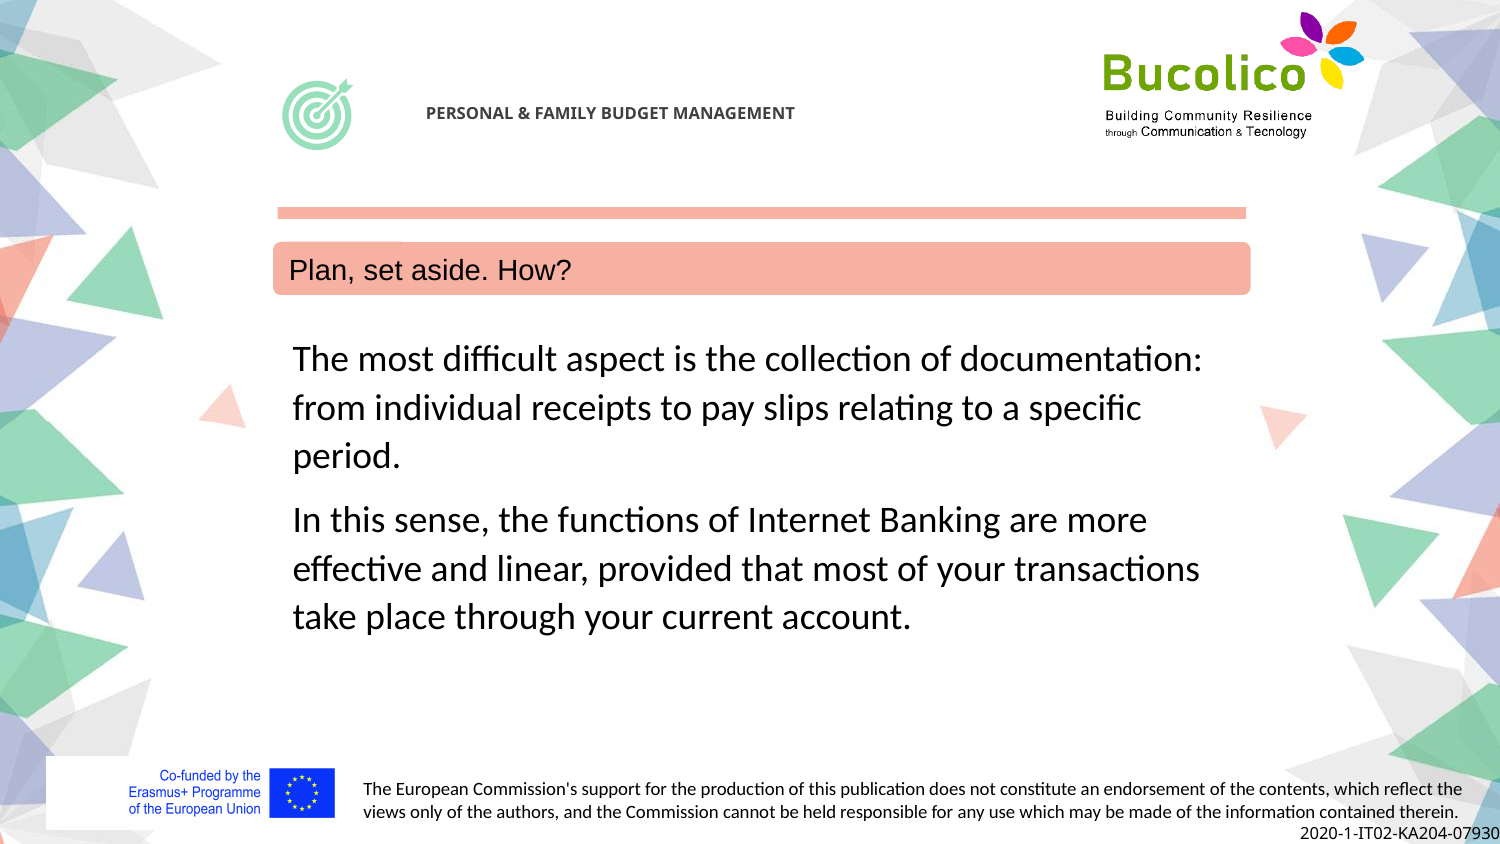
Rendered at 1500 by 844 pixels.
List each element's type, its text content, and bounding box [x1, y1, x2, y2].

picture [0, 0, 1500, 844]
text_box [277, 207, 1247, 219]
text_box [282, 78, 354, 151]
text_box The European Commission's support for the production of this publication does not constitute an endorsement of the contents, which reflect the views only of the authors, and the Commission cannot be held responsible for any use which may be made of the information contained therein. [348, 769, 1486, 830]
list PERSONAL & FAMILY BUDGET MANAGEMENT [410, 65, 1034, 161]
text_box Plan, set aside. How? [270, 239, 1253, 298]
text_box The most difficult aspect is the collection of documentation: from individual receipts to pay slips relating to a specific period. In this sense, the functions of Internet Banking are more effective and linear, provided that most of your transactions take place through your current account. [277, 323, 1236, 645]
